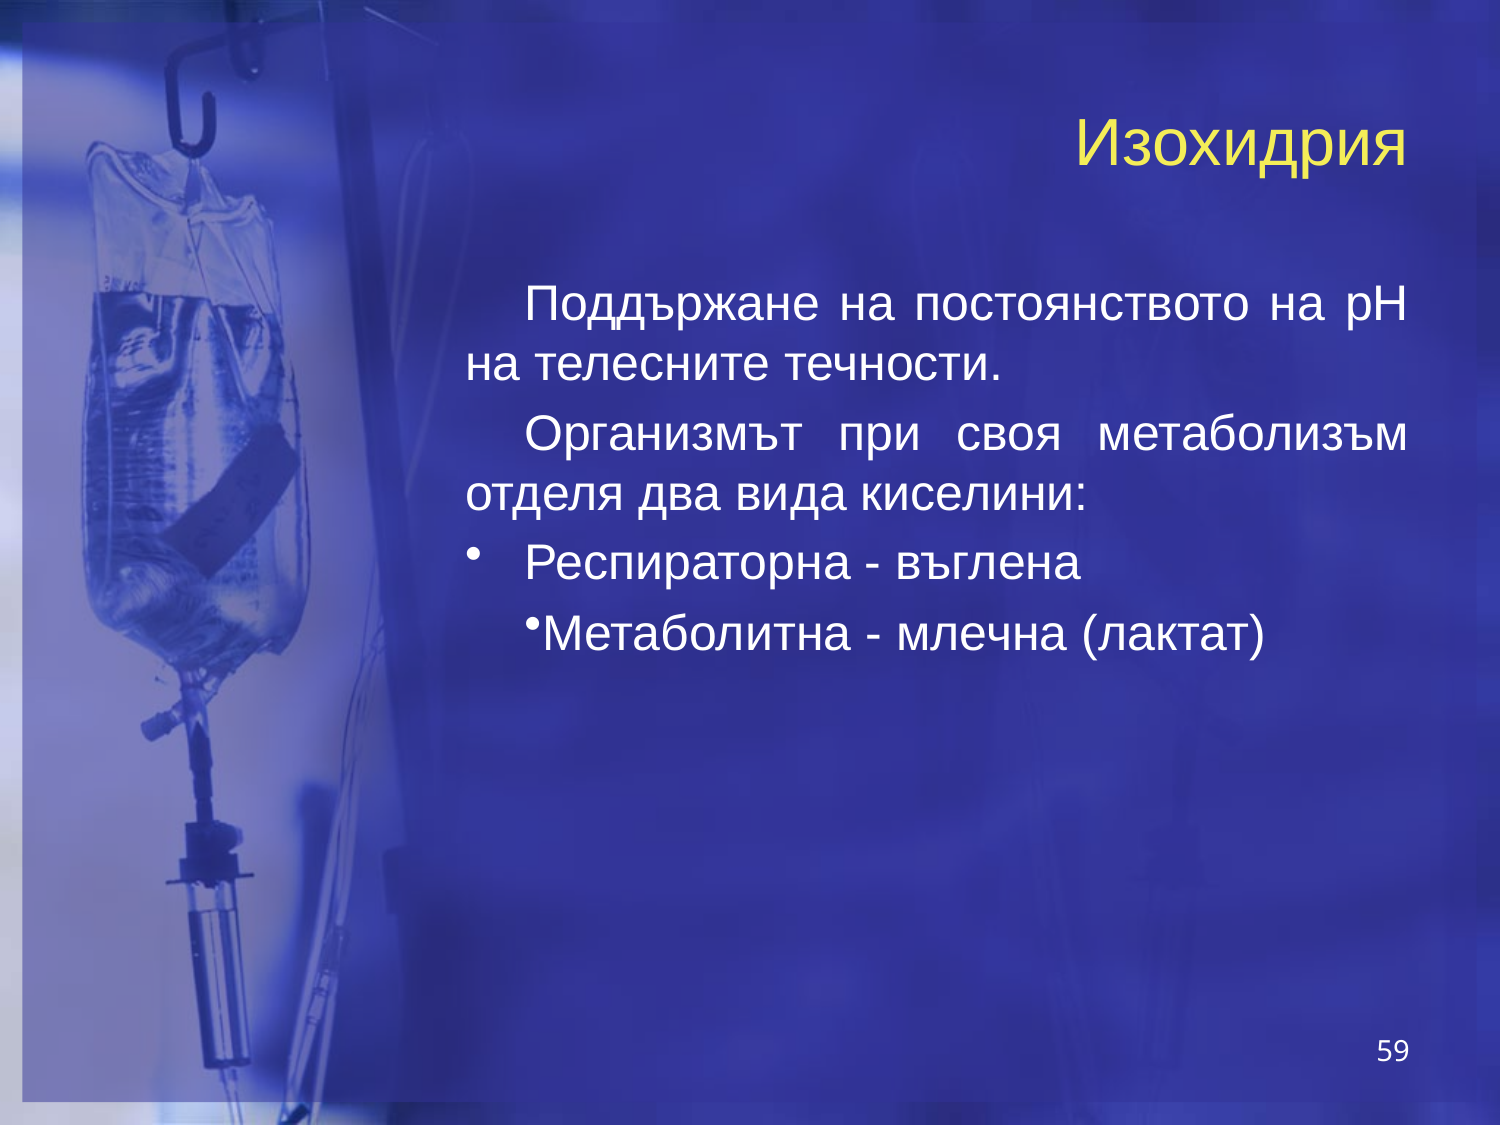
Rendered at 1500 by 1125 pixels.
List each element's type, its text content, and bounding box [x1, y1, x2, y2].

picture [0, 0, 1500, 1125]
list Поддържане на постоянството на рН на телесните течности. Организмът при своя метаболизъм отделя два вида киселини: Респираторна - въглена Метаболитна - млечна (лактат) [450, 262, 1425, 1005]
title Изохидрия [74, 45, 1425, 233]
slide_number 59 [1074, 1024, 1425, 1103]
